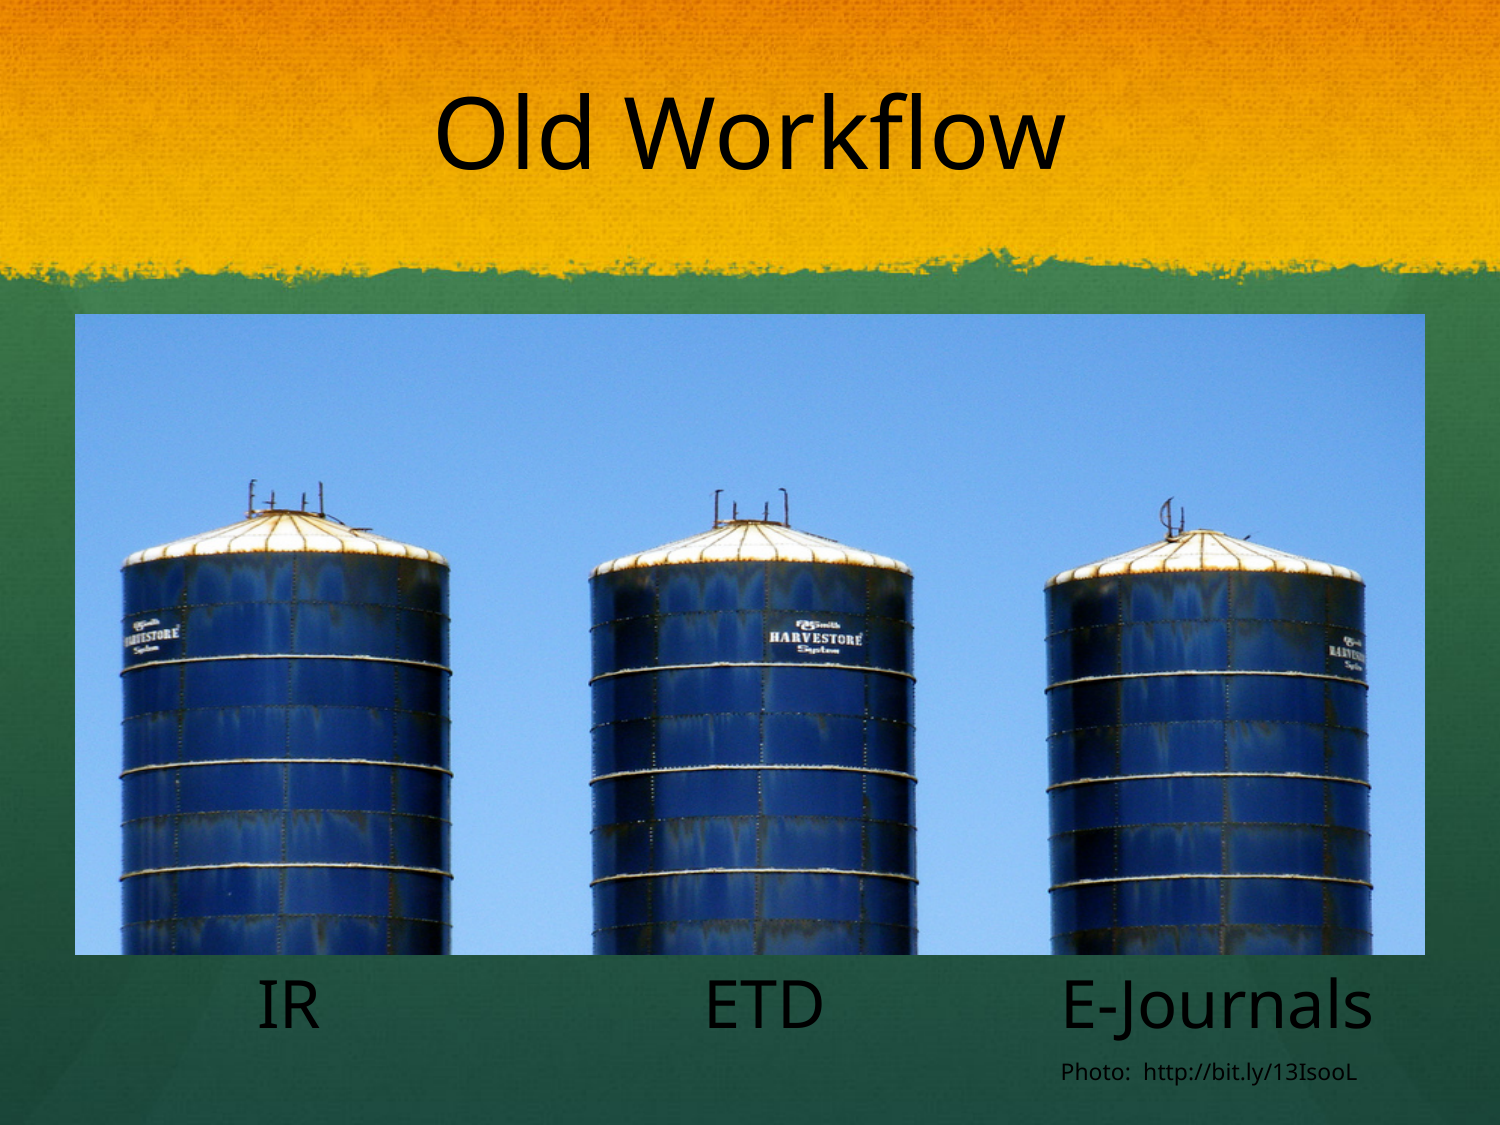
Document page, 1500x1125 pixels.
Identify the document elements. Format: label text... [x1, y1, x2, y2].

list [74, 313, 1426, 955]
text_box Photo: http://bit.ly/13IsooL [1045, 1050, 1410, 1093]
picture [0, 0, 1500, 1125]
text_box ETD [688, 996, 891, 1049]
text_box E-Journals [1045, 996, 1395, 1049]
text_box IR [242, 996, 360, 1049]
title Old Workflow [125, 13, 1375, 246]
